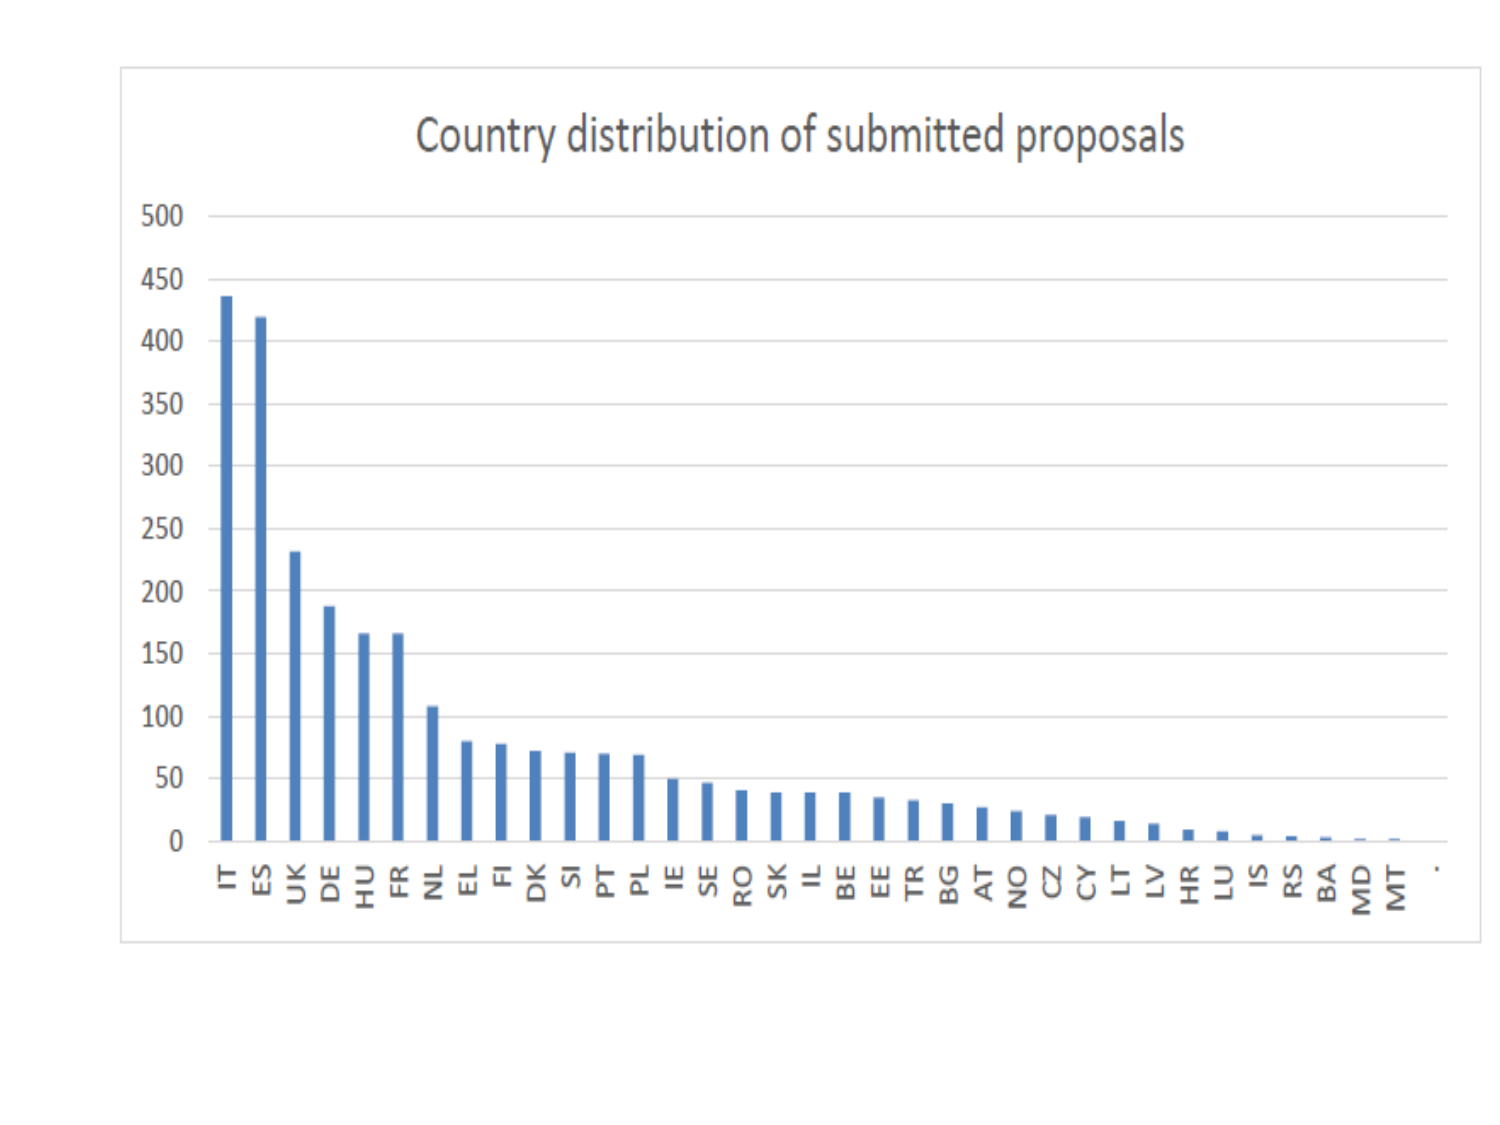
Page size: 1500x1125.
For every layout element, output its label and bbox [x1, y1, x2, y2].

list [117, 54, 1492, 957]
